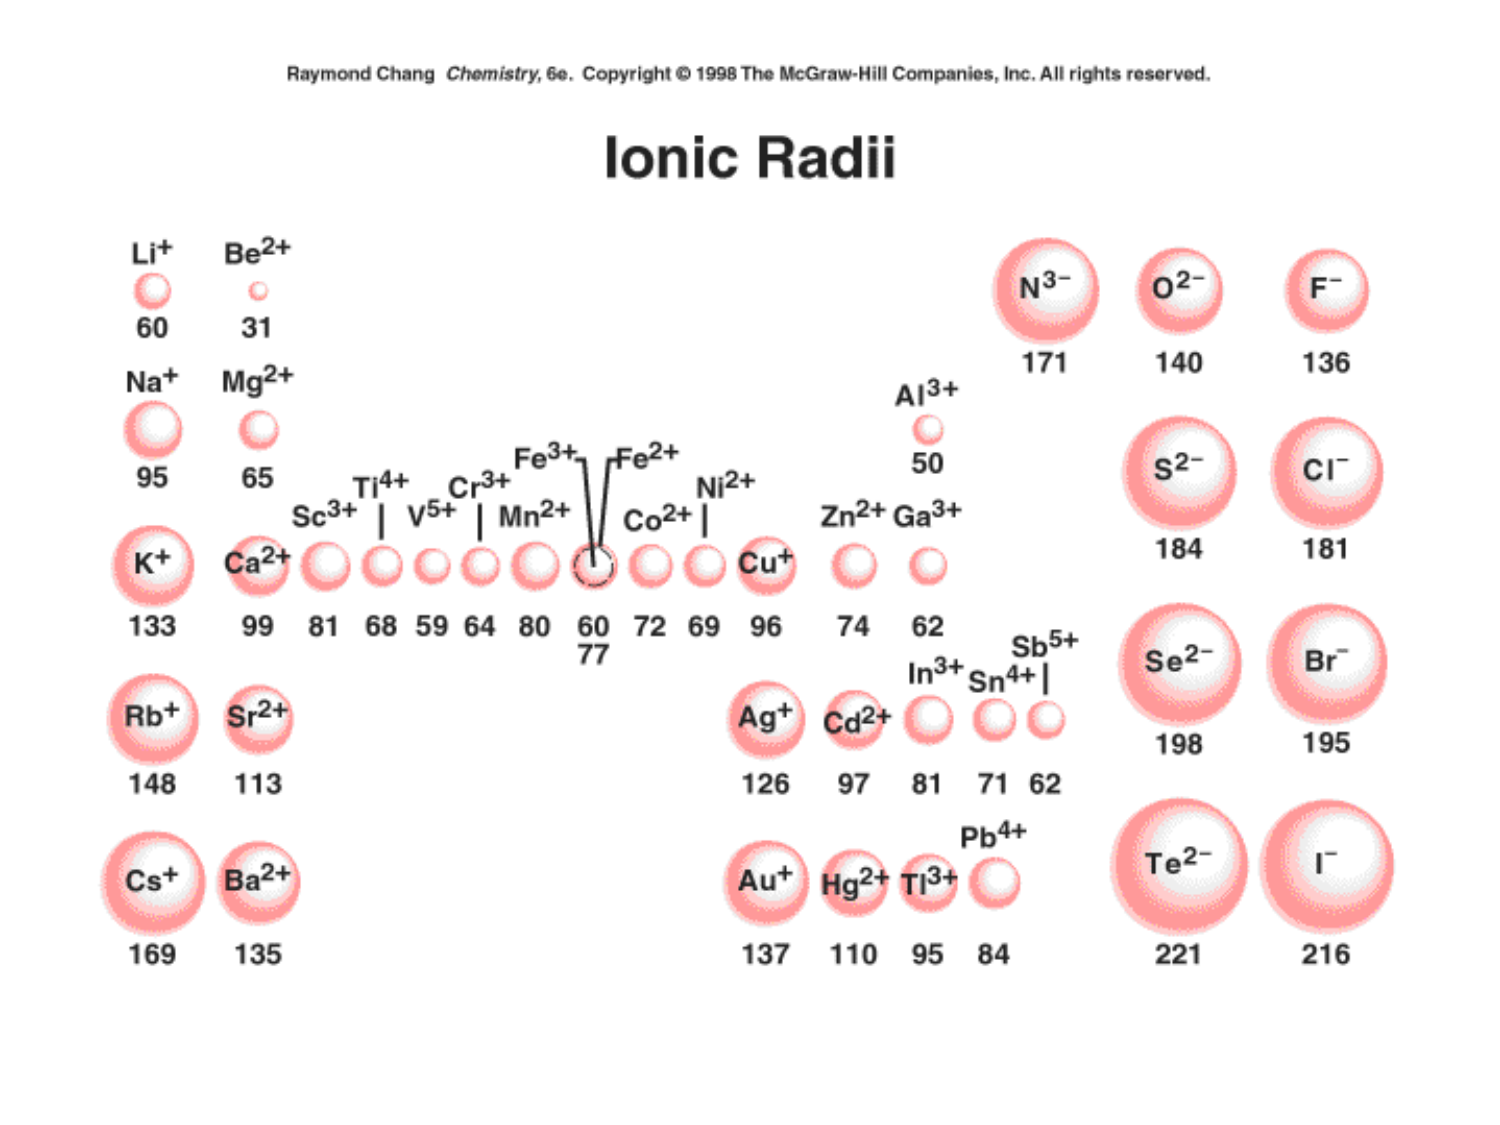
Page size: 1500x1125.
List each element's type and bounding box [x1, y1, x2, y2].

picture [82, 61, 1417, 1062]
